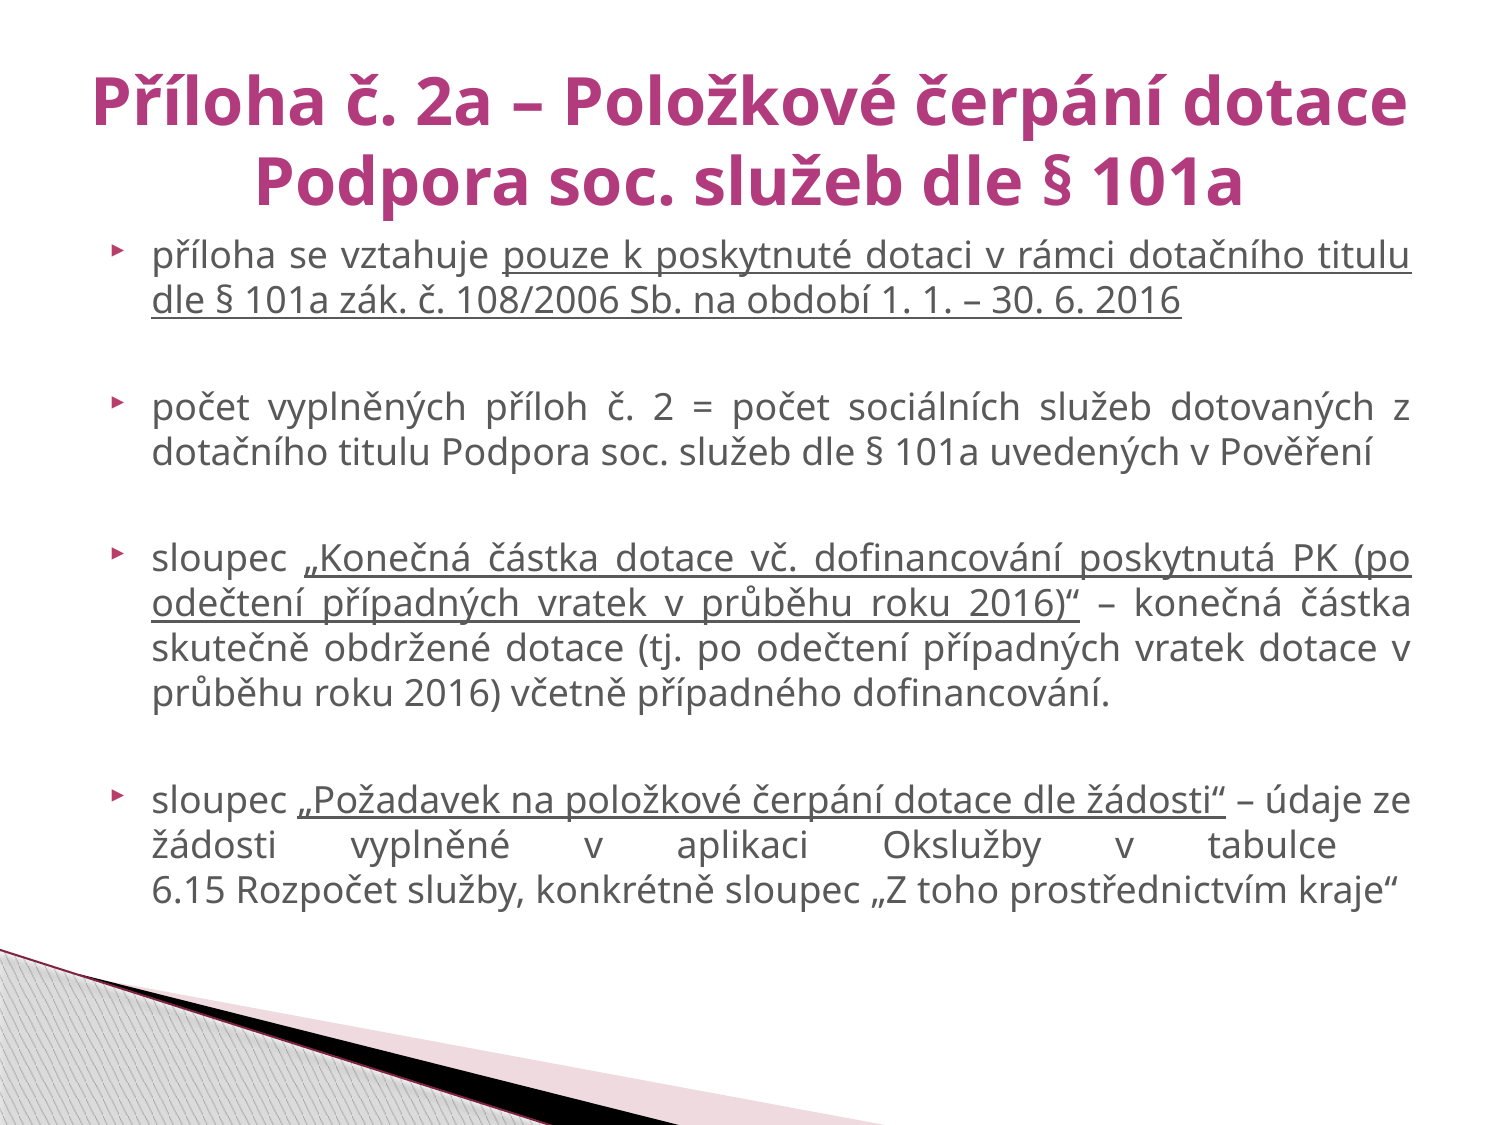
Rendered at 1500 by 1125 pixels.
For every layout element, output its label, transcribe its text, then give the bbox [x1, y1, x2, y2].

title Příloha č. 2a – Položkové čerpání dotace Podpora soc. služeb dle § 101a [75, 45, 1425, 233]
list příloha se vztahuje pouze k poskytnuté dotaci v rámci dotačního titulu dle § 101a zák. č. 108/2006 Sb. na období 1. 1. – 30. 6. 2016 počet vyplněných příloh č. 2 = počet sociálních služeb dotovaných z dotačního titulu Podpora soc. služeb dle § 101a uvedených v Pověření sloupec „Konečná částka dotace vč. dofinancování poskytnutá PK (po odečtení případných vratek v průběhu roku 2016)“ – konečná částka skutečně obdržené dotace (tj. po odečtení případných vratek dotace v průběhu roku 2016) včetně případného dofinancování. sloupec „Požadavek na položkové čerpání dotace dle žádosti“ – údaje ze žádosti vyplněné v aplikaci Okslužby v tabulce 6.15 Rozpočet služby, konkrétně sloupec „Z toho prostřednictvím kraje“ [76, 172, 1427, 1024]
